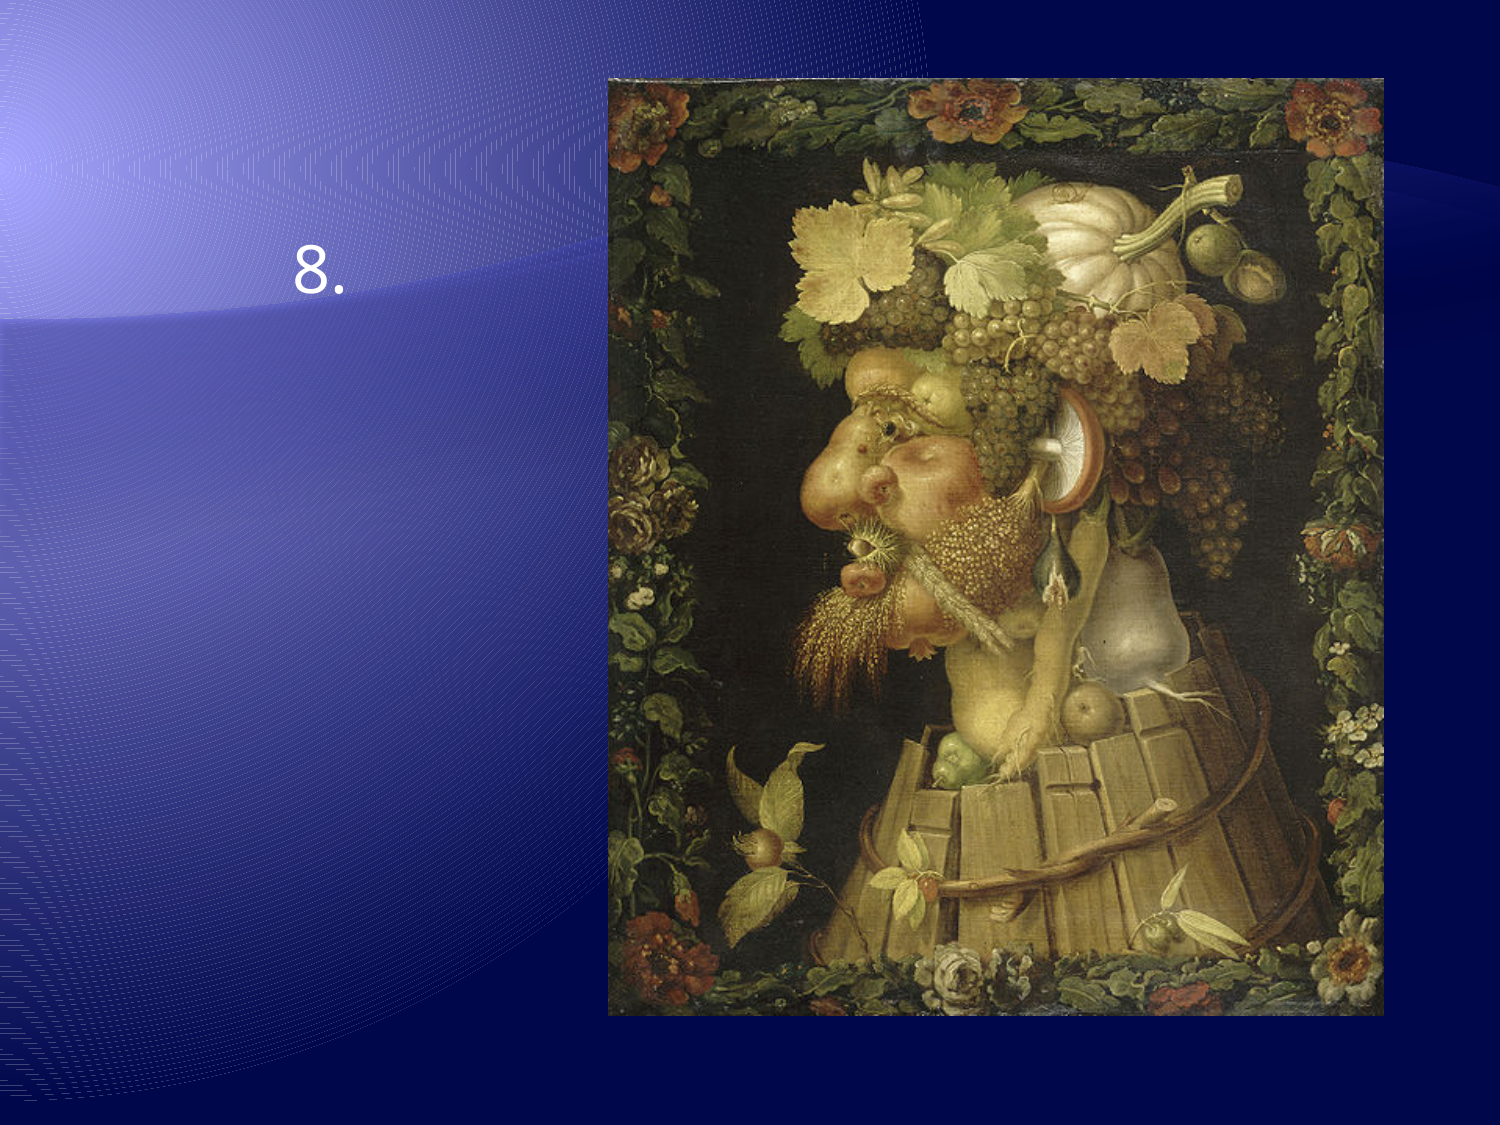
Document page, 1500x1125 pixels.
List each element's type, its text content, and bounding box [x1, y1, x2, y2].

picture [608, 77, 1384, 1016]
text_box 8. [277, 219, 514, 315]
